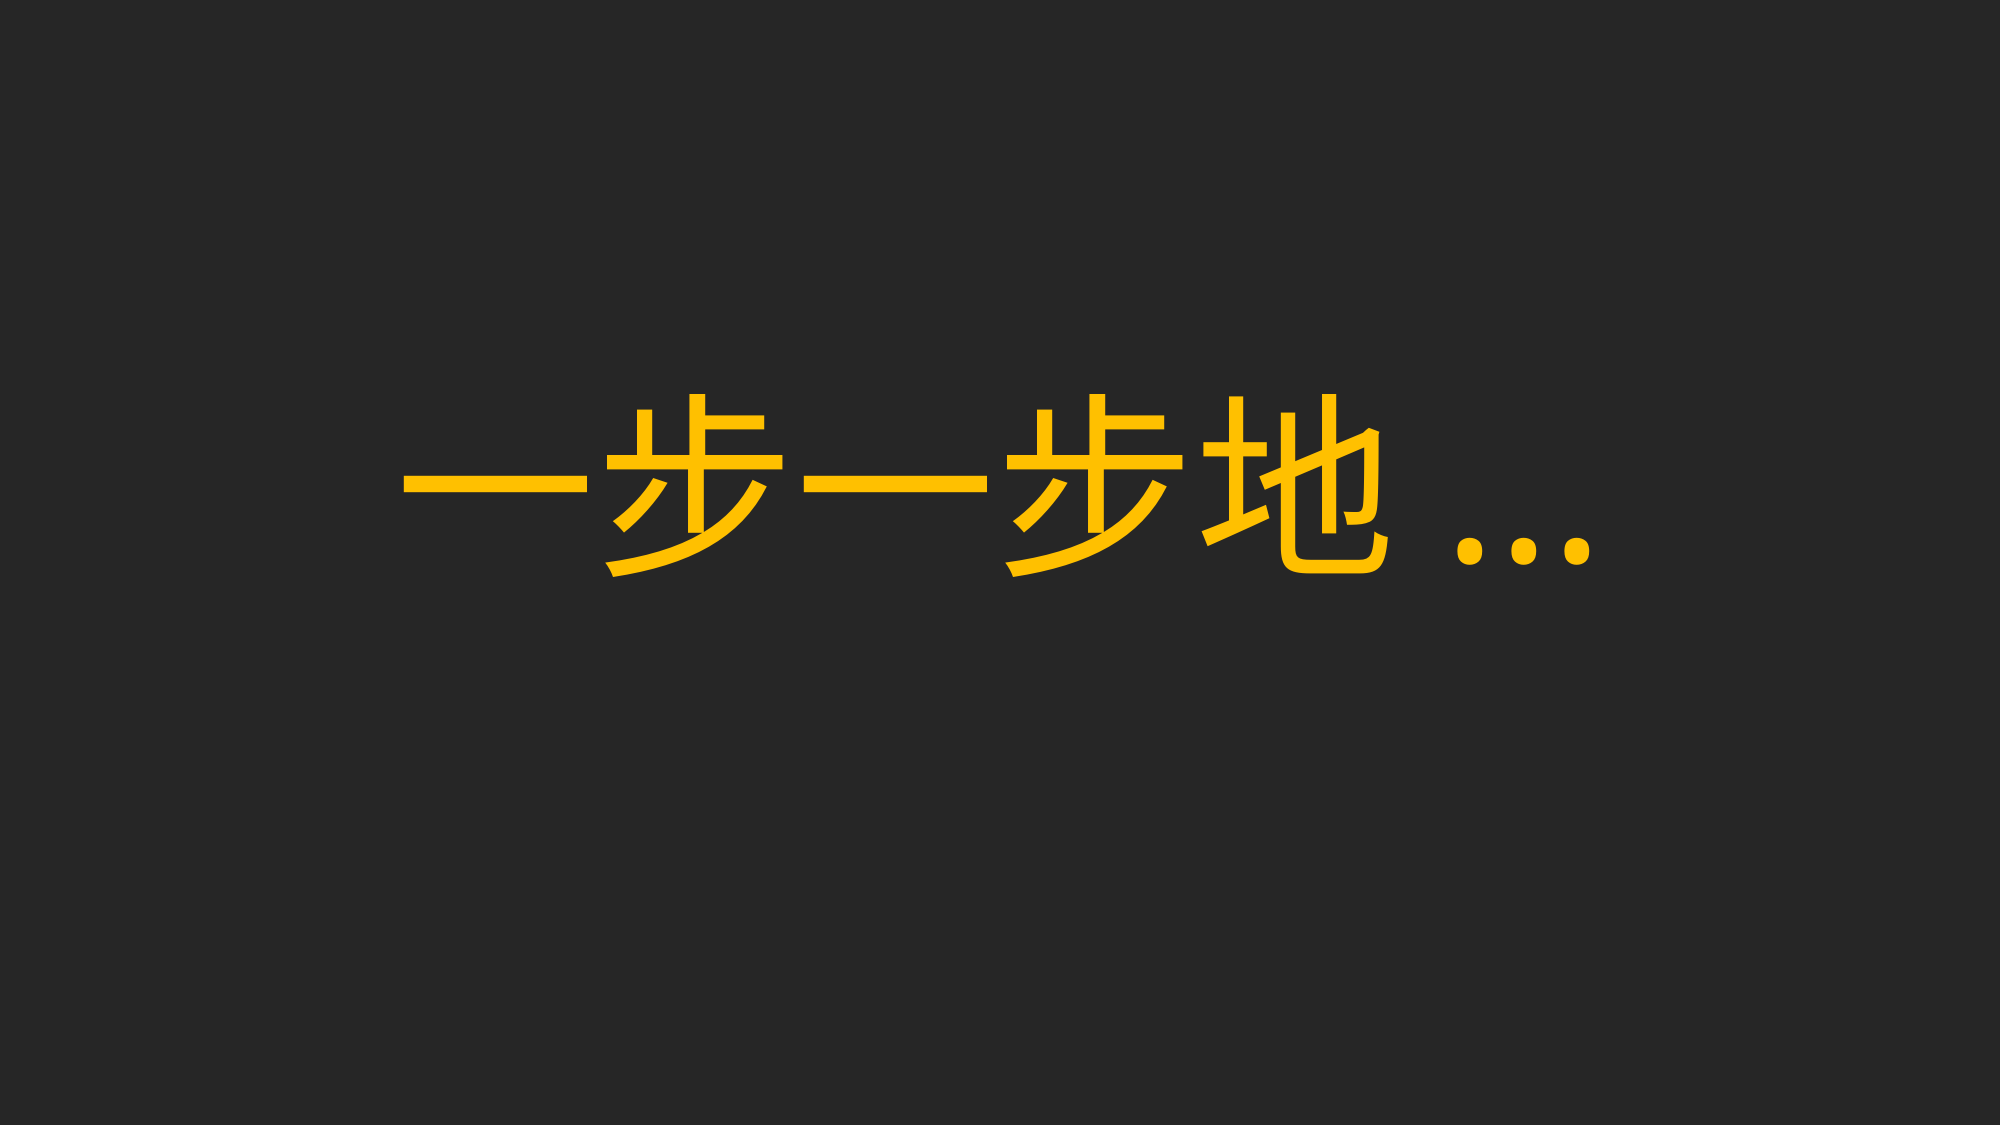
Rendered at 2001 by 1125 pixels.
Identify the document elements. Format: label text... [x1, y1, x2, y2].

text_box 一步一步地... [381, 355, 1619, 611]
